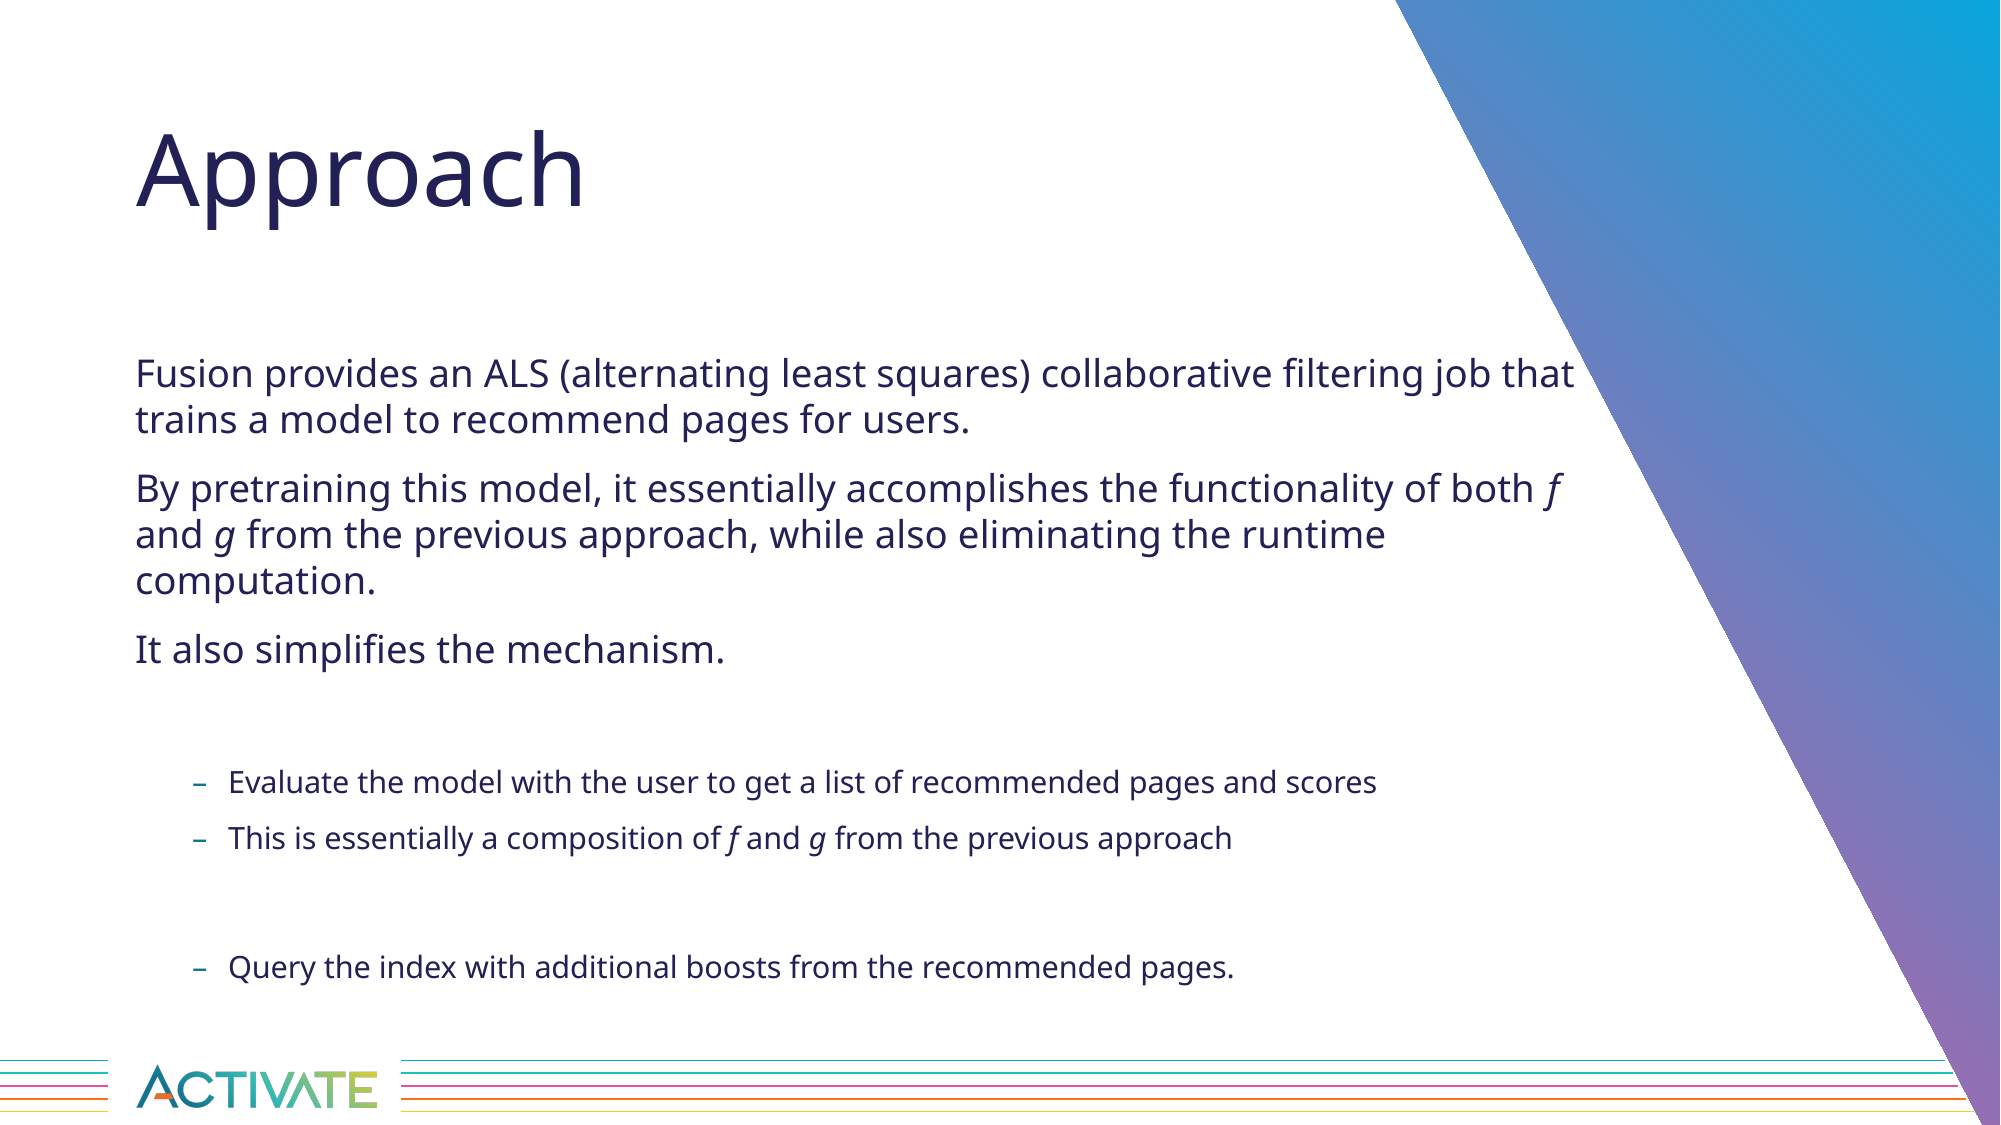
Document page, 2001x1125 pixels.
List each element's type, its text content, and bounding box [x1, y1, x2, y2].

picture [136, 1064, 377, 1108]
title Approach [136, 123, 1864, 227]
